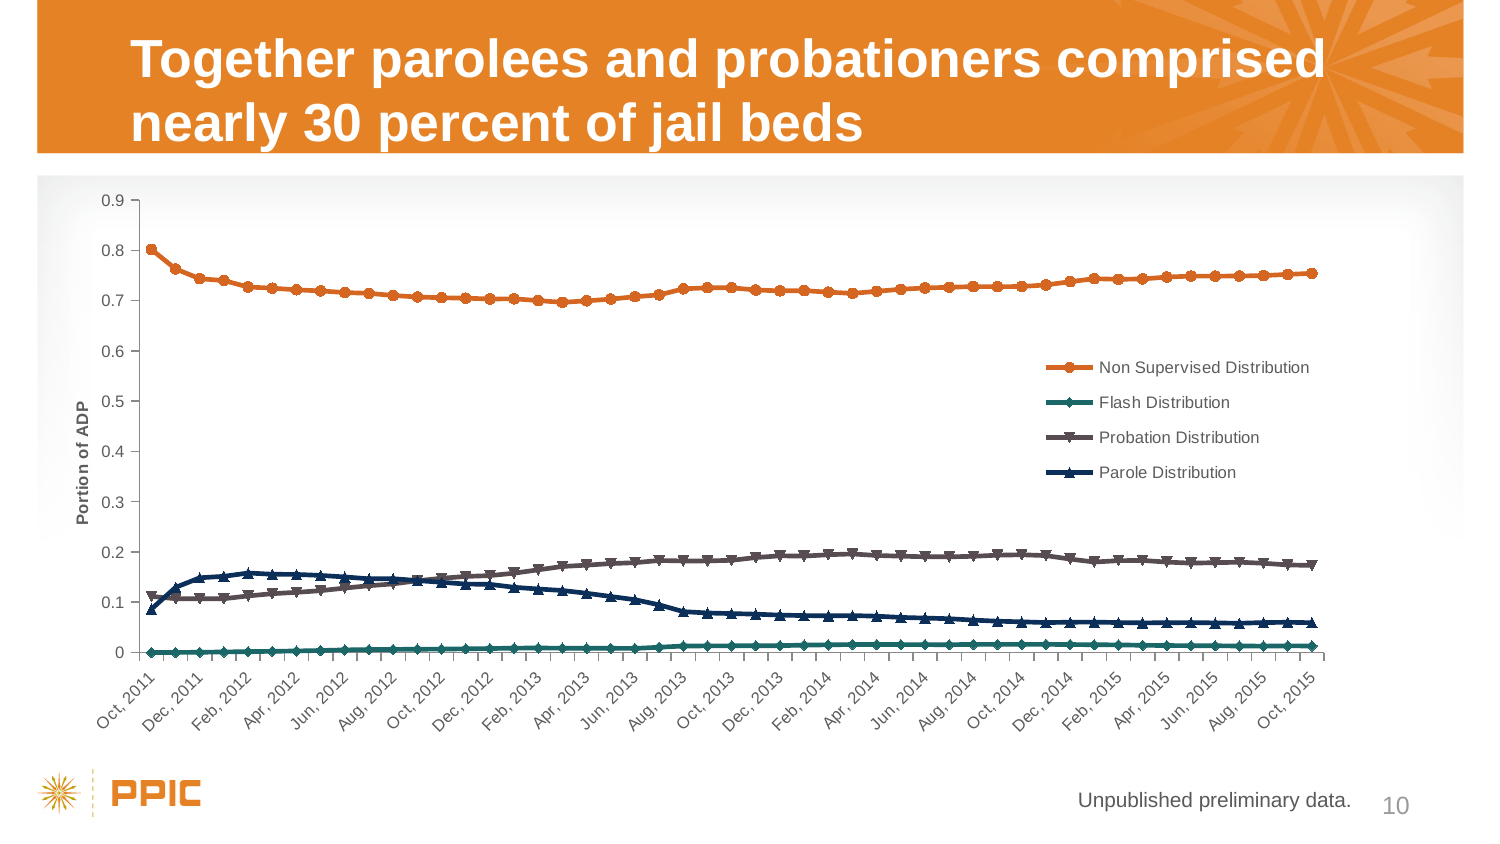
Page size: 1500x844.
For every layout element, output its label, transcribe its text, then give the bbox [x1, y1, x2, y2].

slide_number 10 [1074, 782, 1425, 827]
picture [0, 0, 1500, 844]
title Together parolees and probationers comprised nearly 30 percent of jail beds [130, 82, 1426, 153]
chart [67, 176, 1350, 758]
text_box Unpublished preliminary data. [510, 778, 1367, 815]
